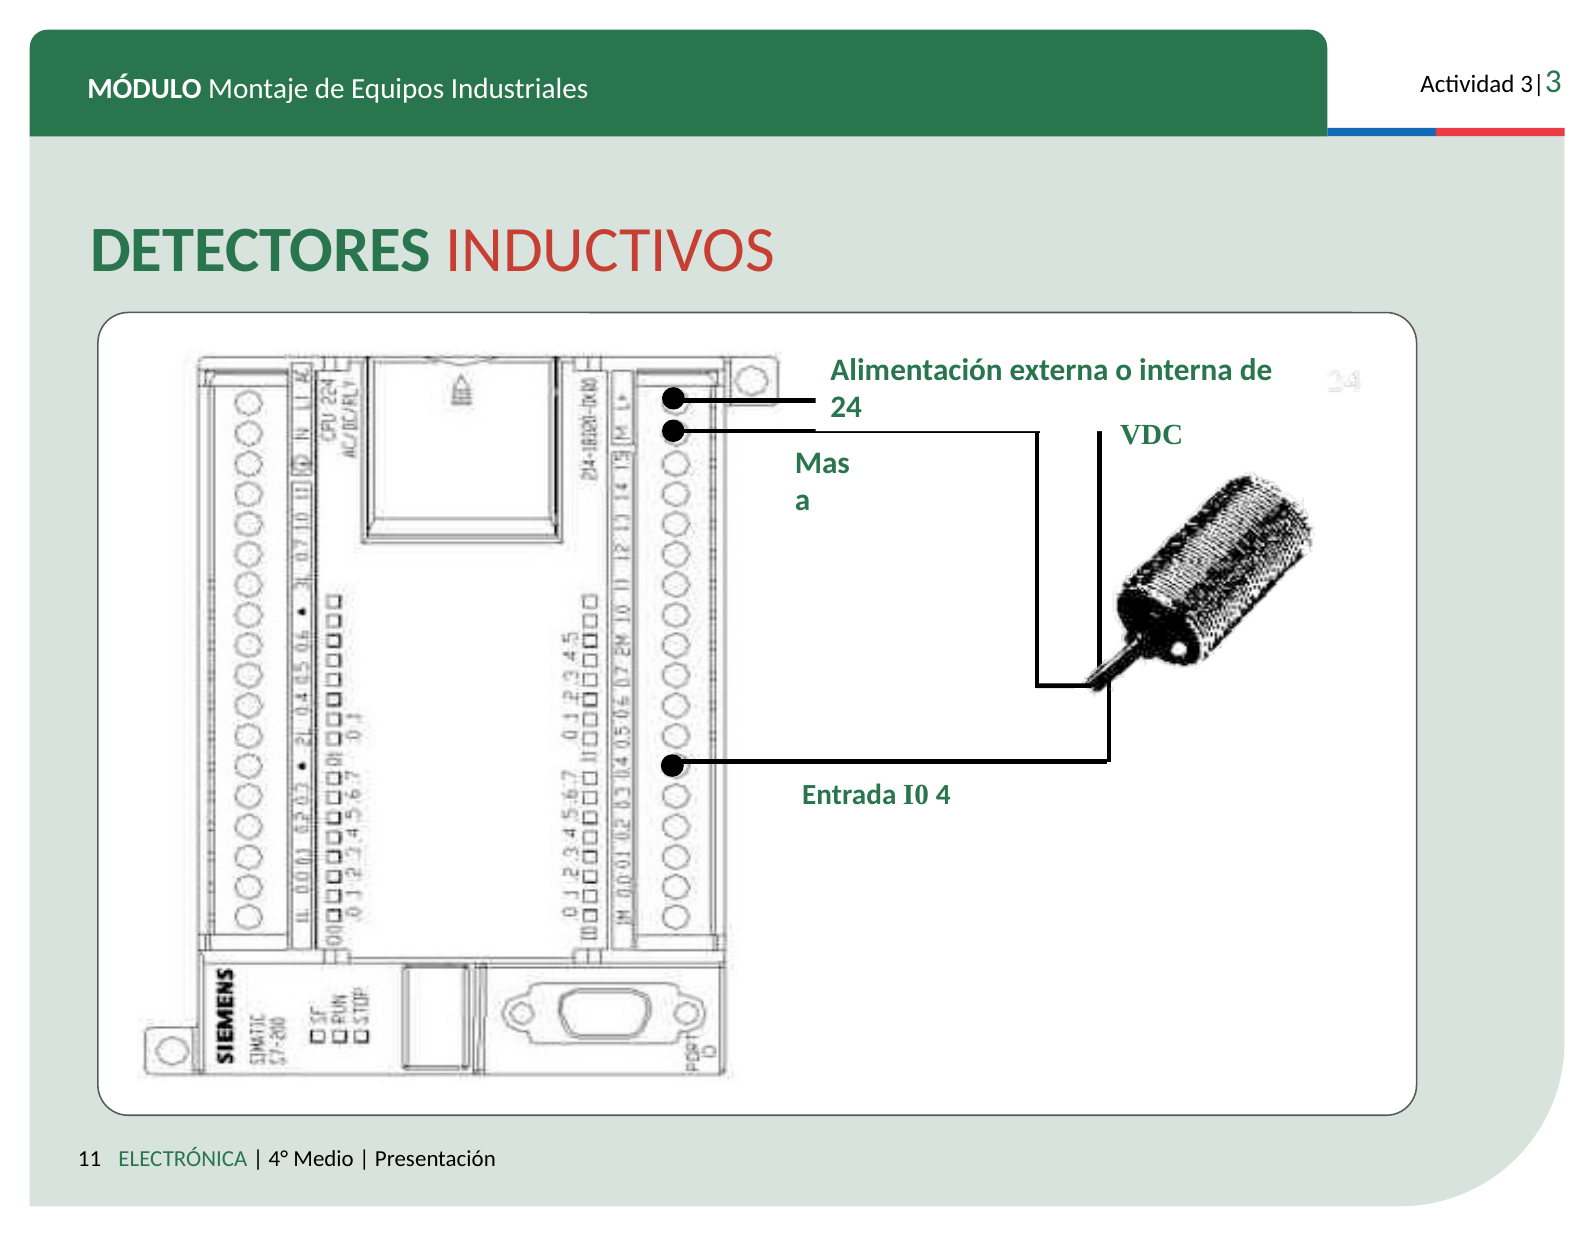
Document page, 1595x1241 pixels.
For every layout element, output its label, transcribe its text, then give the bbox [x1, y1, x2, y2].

text_box [97, 312, 1417, 1116]
text_box DETECTORES INDUCTIVOS [73, 199, 1555, 292]
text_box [136, 341, 1367, 1083]
